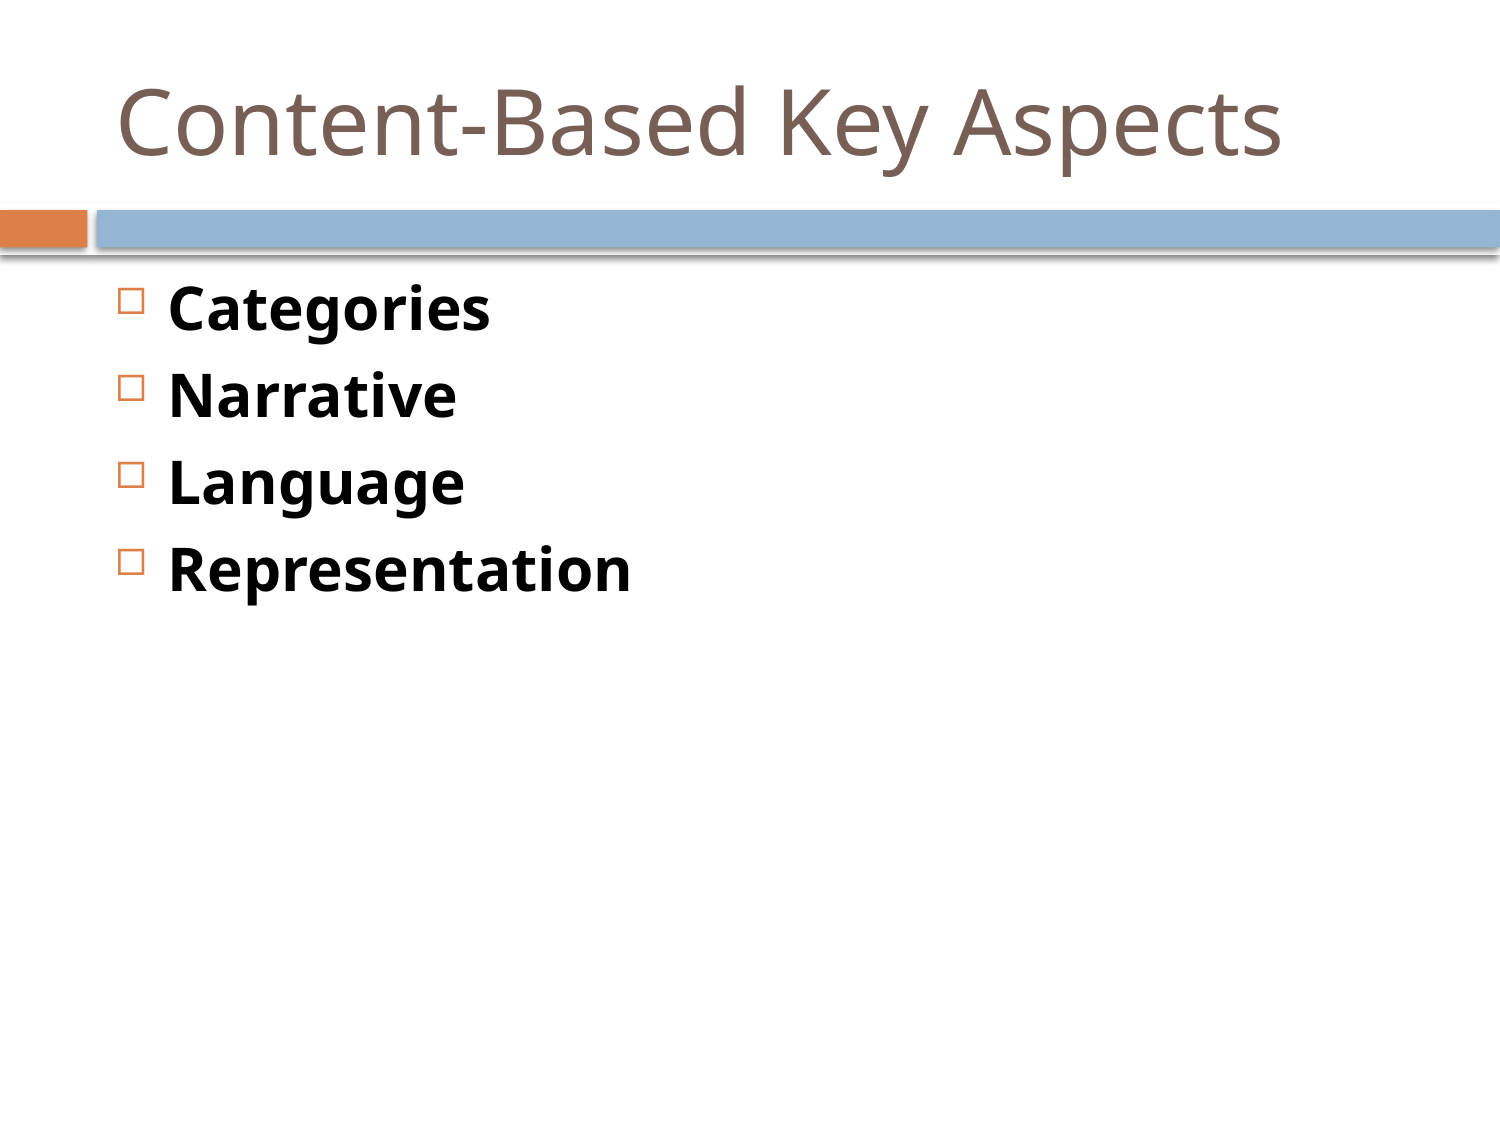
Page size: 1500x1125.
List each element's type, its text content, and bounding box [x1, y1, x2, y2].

list Categories Narrative Language Representation [100, 262, 1438, 1000]
title Content-Based Key Aspects [100, 37, 1438, 200]
